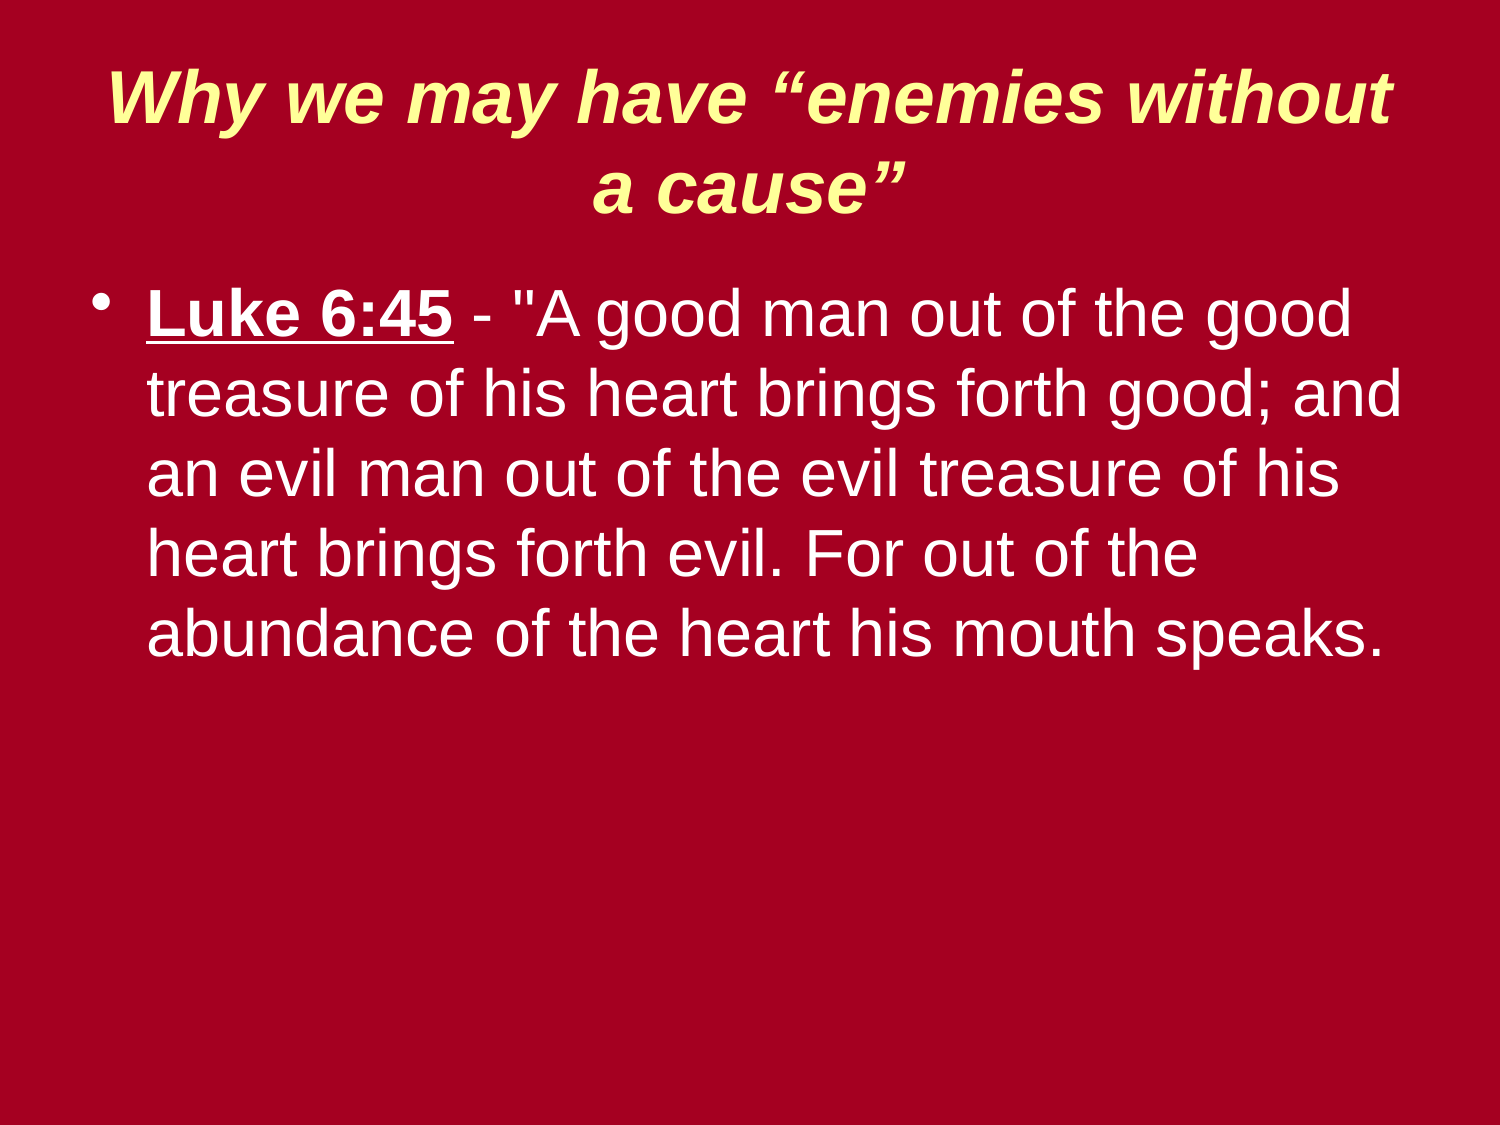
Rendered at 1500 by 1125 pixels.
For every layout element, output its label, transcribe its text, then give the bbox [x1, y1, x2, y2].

list Luke 6:45 - "A good man out of the good treasure of his heart brings forth good; and an evil man out of the evil treasure of his heart brings forth evil. For out of the abundance of the heart his mouth speaks. [75, 262, 1425, 1005]
title Why we may have “enemies without a cause” [75, 45, 1425, 233]
